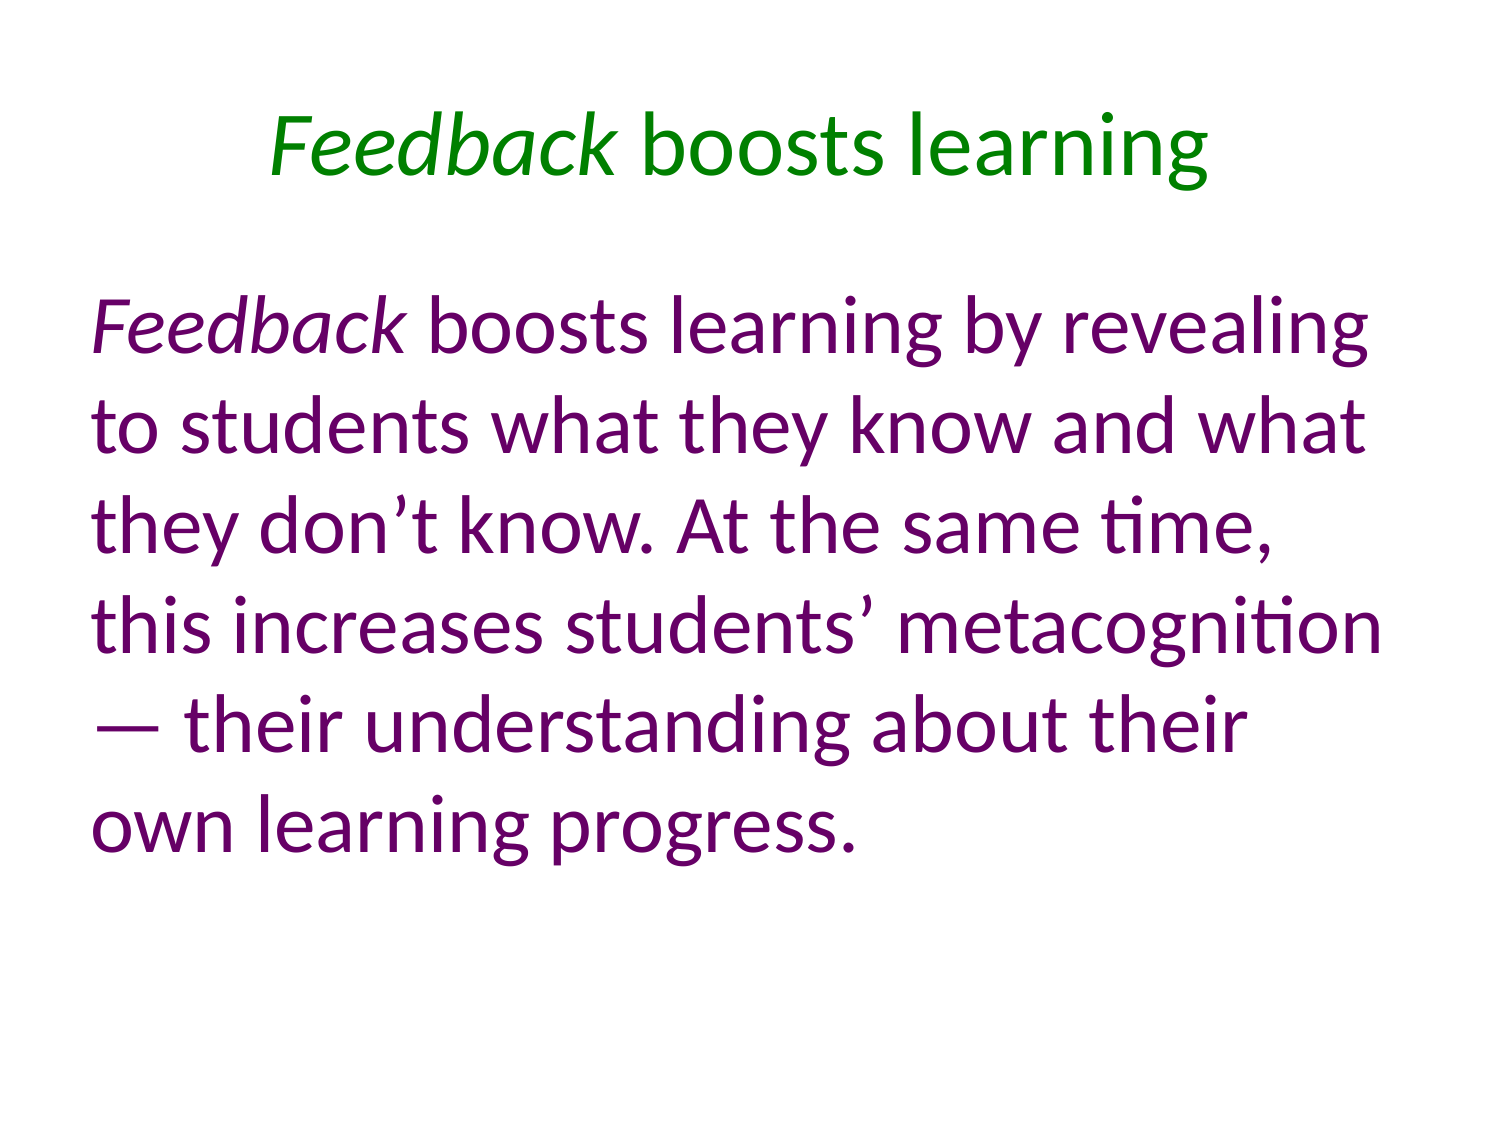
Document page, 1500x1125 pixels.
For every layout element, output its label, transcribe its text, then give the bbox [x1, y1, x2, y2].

list Feedback boosts learning by revealing to students what they know and what they don’t know. At the same time, this increases students’ metacognition — their understanding about their own learning progress. [75, 262, 1425, 1005]
title Feedback boosts learning [75, 45, 1425, 233]
